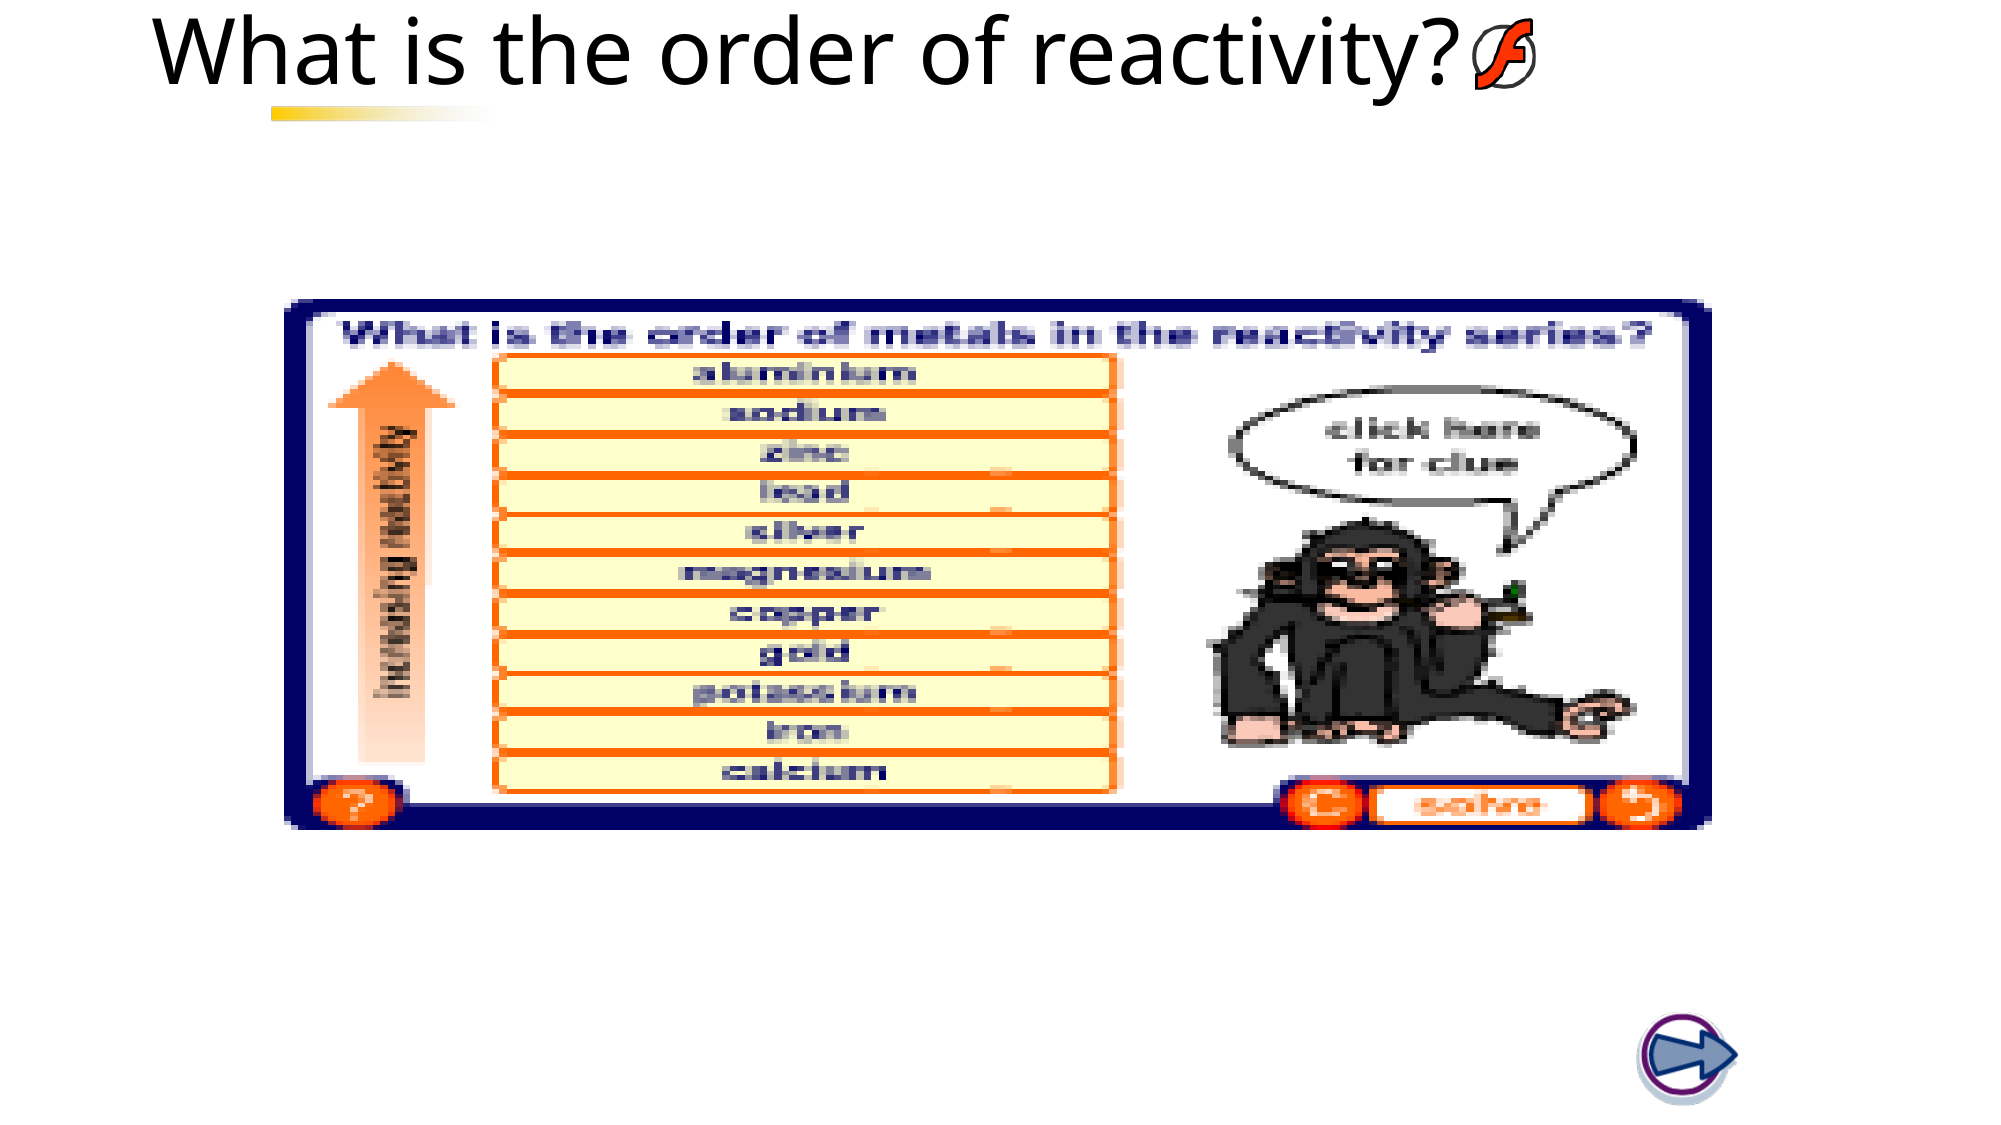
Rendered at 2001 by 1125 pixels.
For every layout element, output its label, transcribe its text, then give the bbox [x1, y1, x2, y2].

title What is the order of reactivity? [135, 0, 1861, 164]
picture [1635, 1011, 1740, 1106]
picture [284, 131, 1712, 1003]
picture [1472, 18, 1536, 90]
picture [261, 102, 511, 126]
